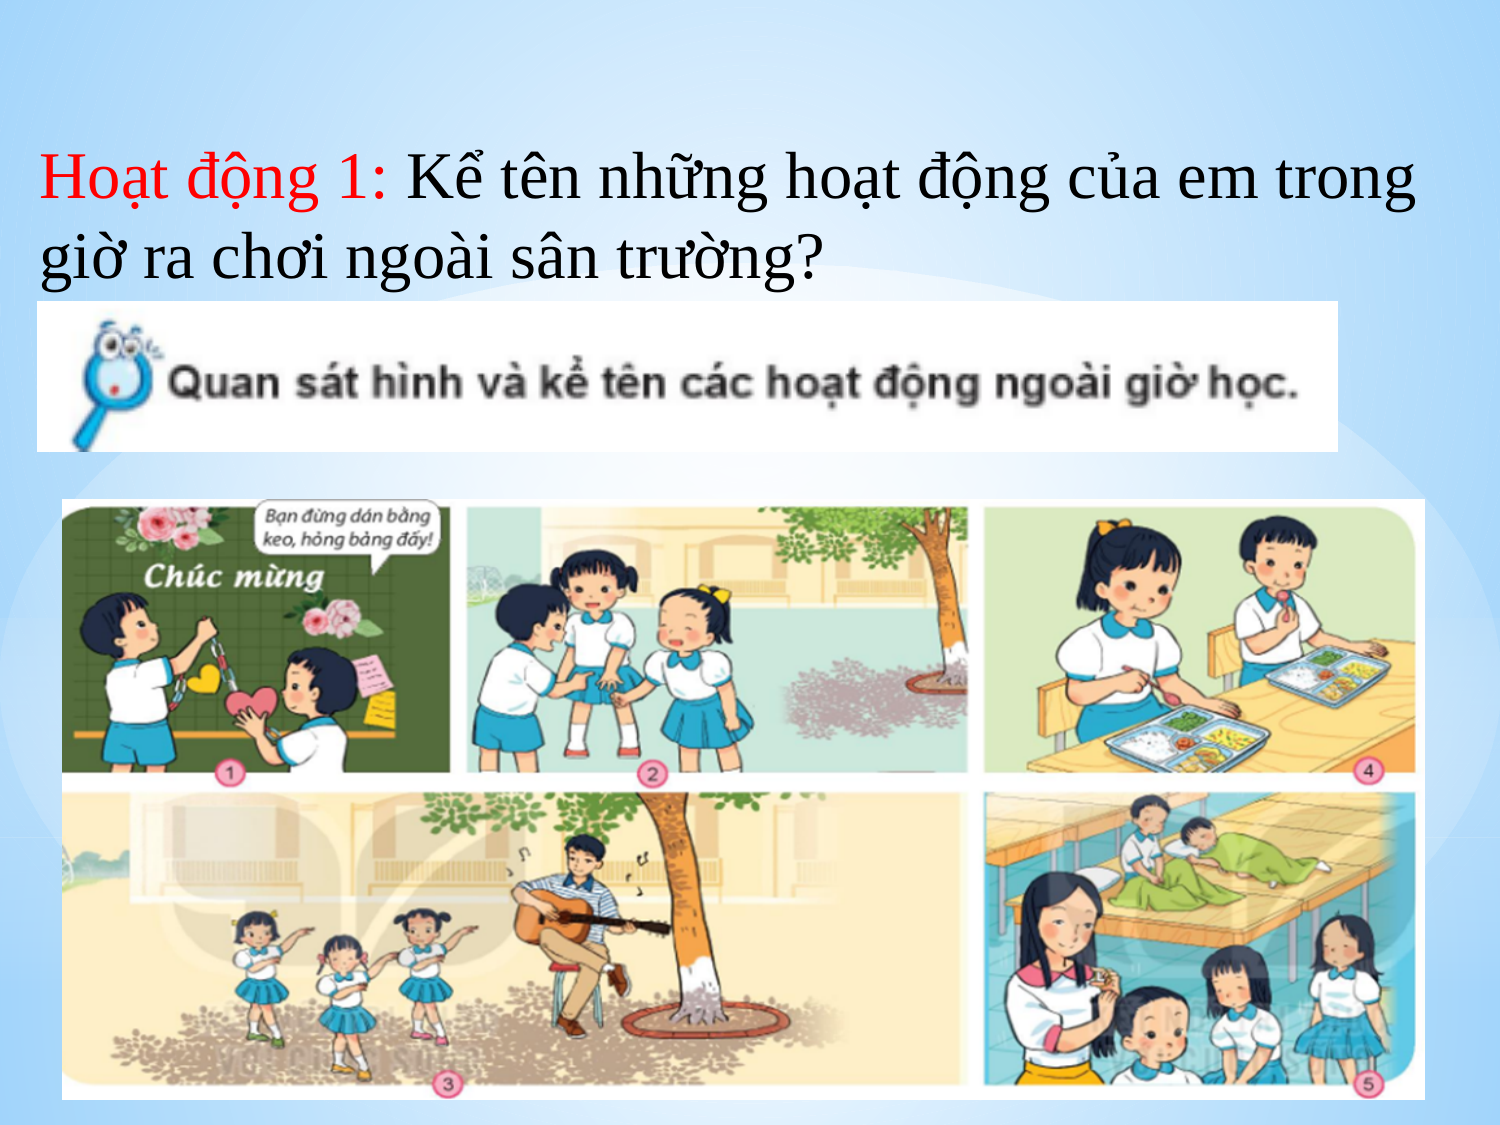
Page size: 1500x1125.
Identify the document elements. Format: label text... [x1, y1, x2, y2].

picture [37, 301, 1338, 453]
picture [62, 499, 1426, 1101]
text_box Hoạt động 1: Kể tên những hoạt động của em trong giờ ra chơi ngoài sân trường? [24, 124, 1463, 300]
